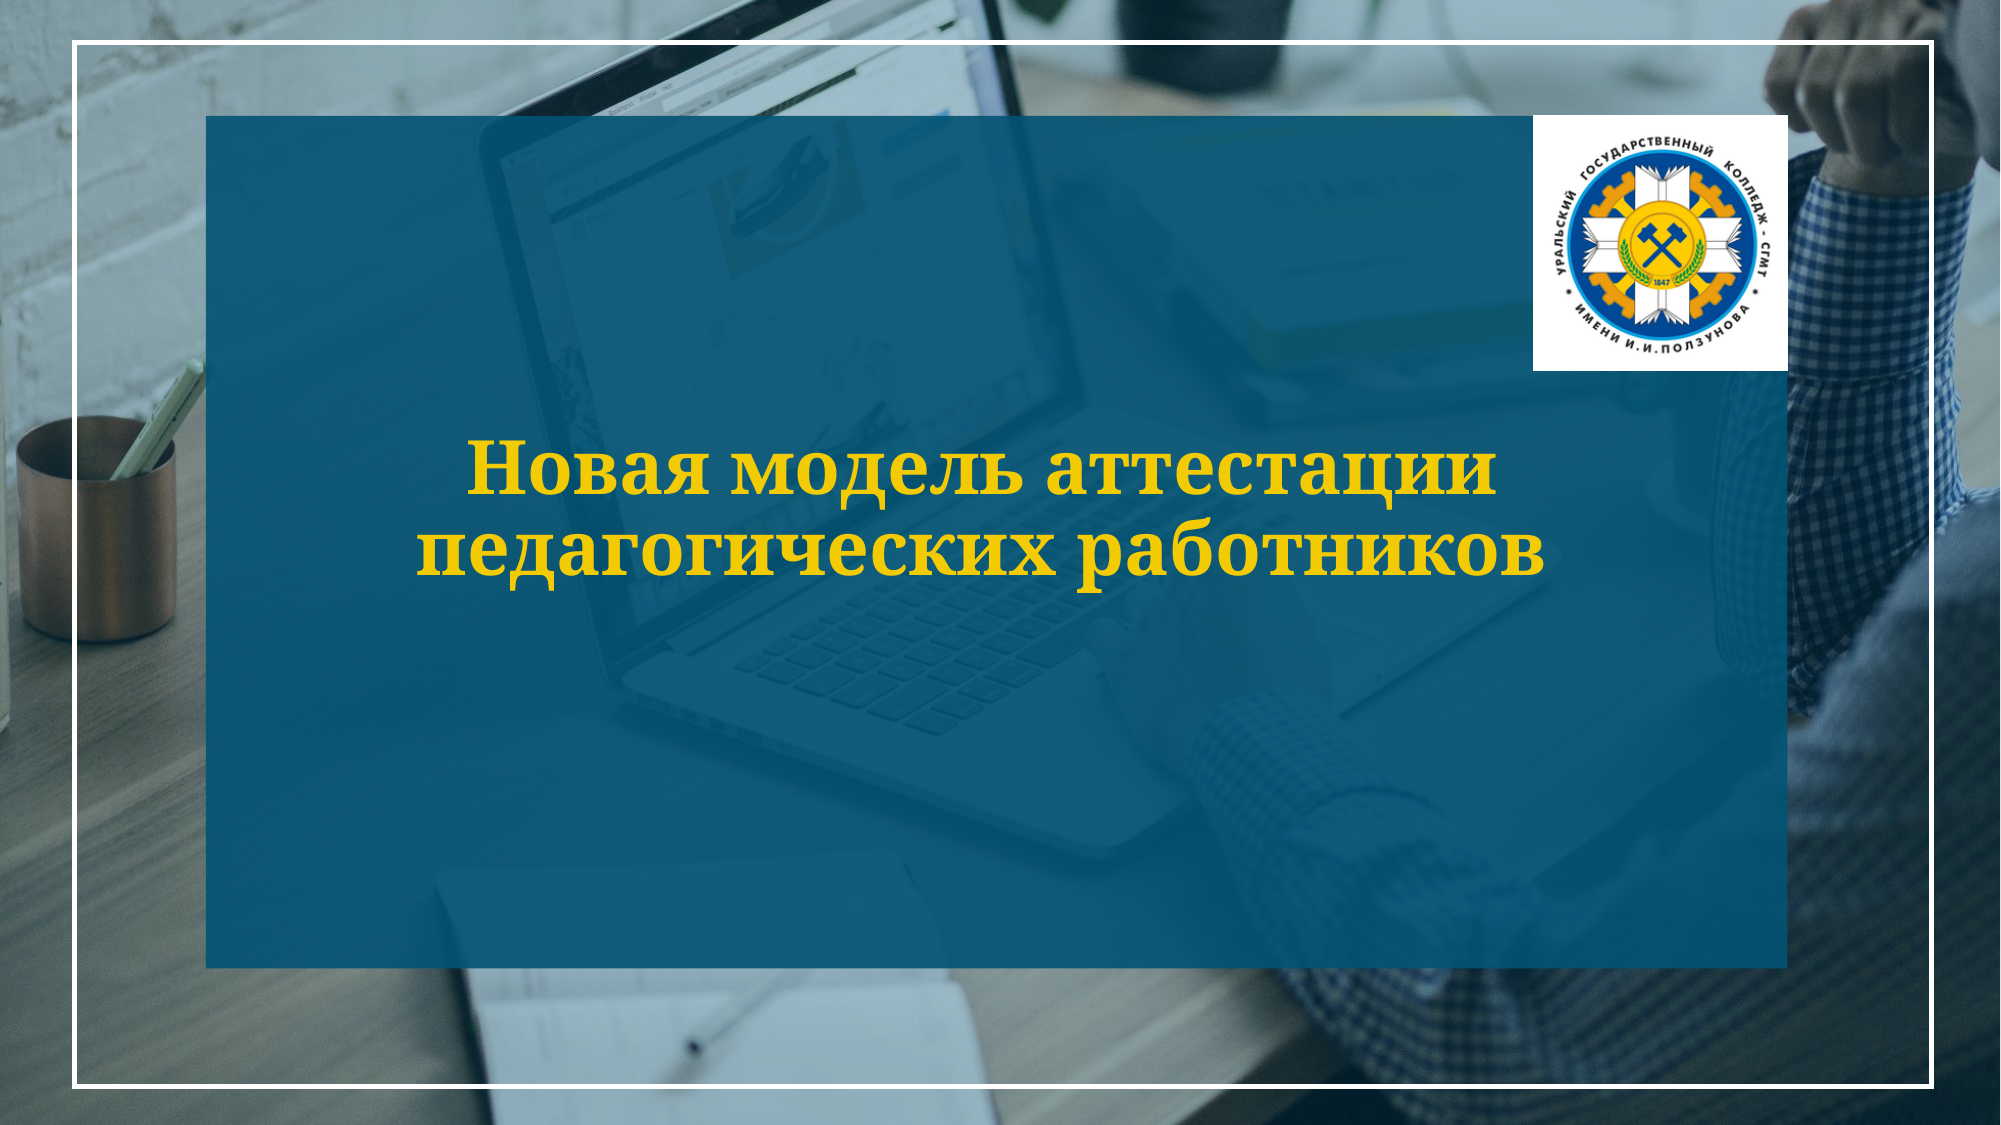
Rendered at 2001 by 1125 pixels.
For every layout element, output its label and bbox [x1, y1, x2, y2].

text_box [74, 41, 1932, 1088]
text_box [0, 0, 2000, 1125]
picture [1533, 115, 1788, 371]
